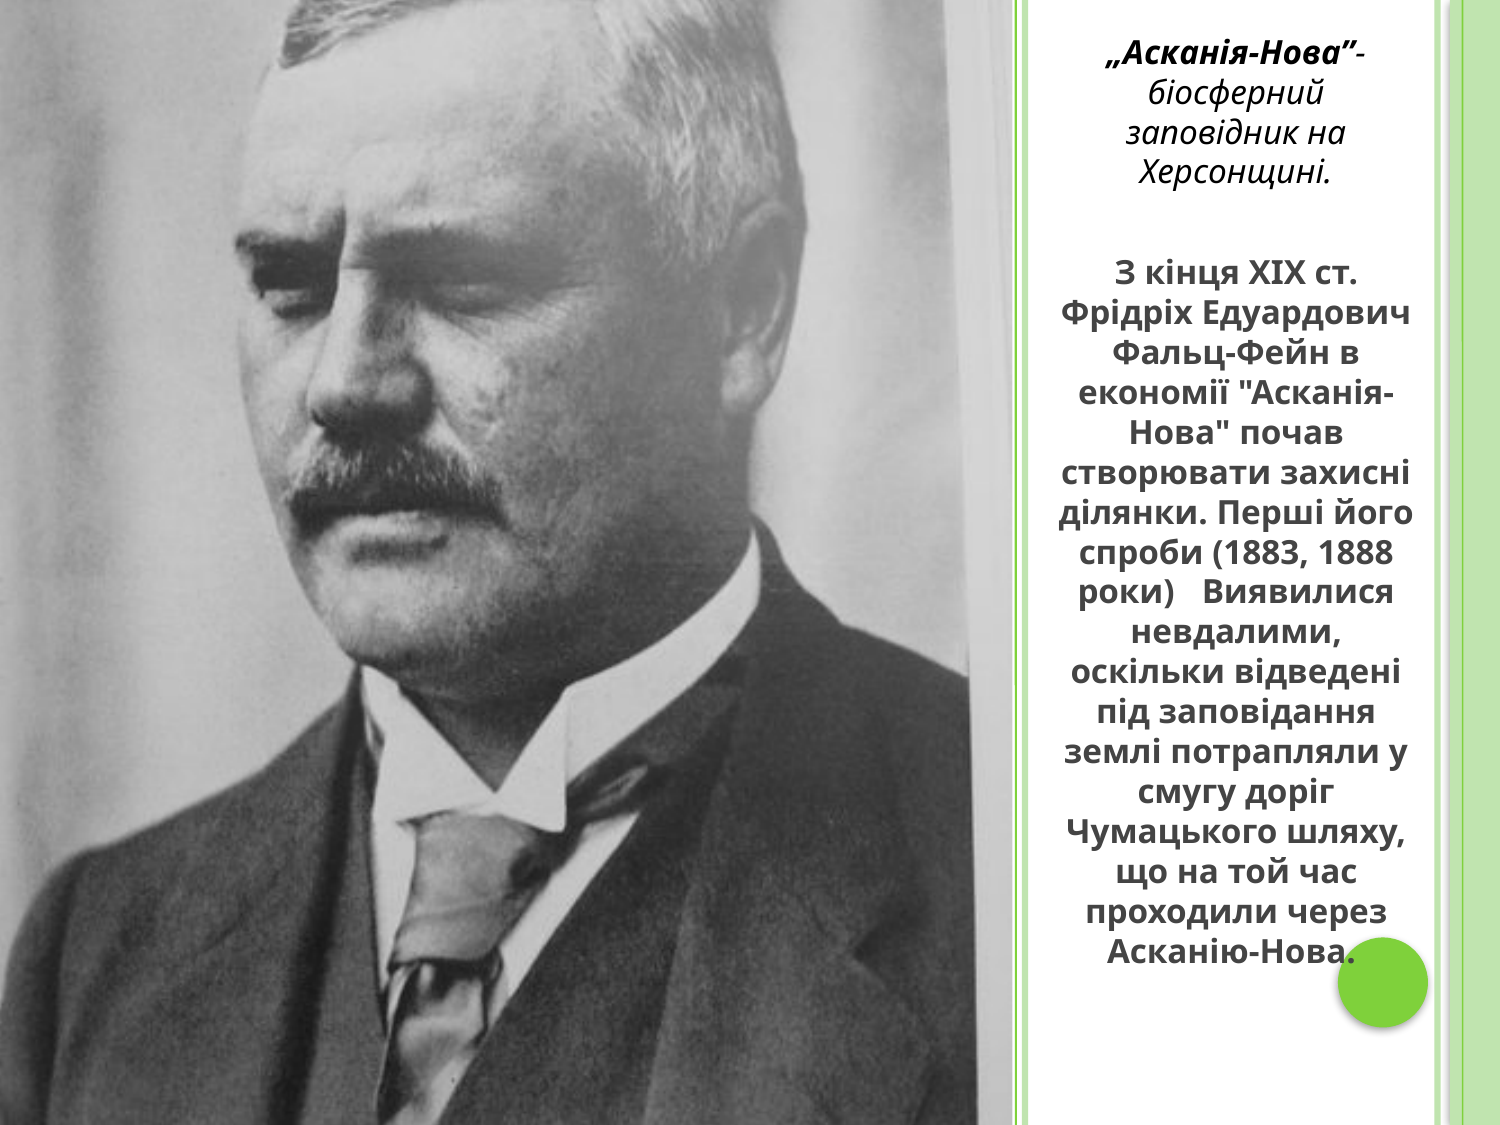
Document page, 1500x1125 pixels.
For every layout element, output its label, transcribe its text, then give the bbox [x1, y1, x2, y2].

list „Асканія-Нова”- біосферний заповідник на Херсонщині. З кінця ХІХ ст. Фрідріх Едуардович Фальц-Фейн в економії "Асканія-Нова" почав створювати захисні ділянки. Перші його спроби (1883, 1888 роки) Виявилися невдалими, оскільки відведені під заповідання землі потрапляли у смугу доріг Чумацького шляху, що на той час проходили через Асканію-Нова. [1042, 23, 1430, 1102]
picture [0, 0, 1013, 1125]
